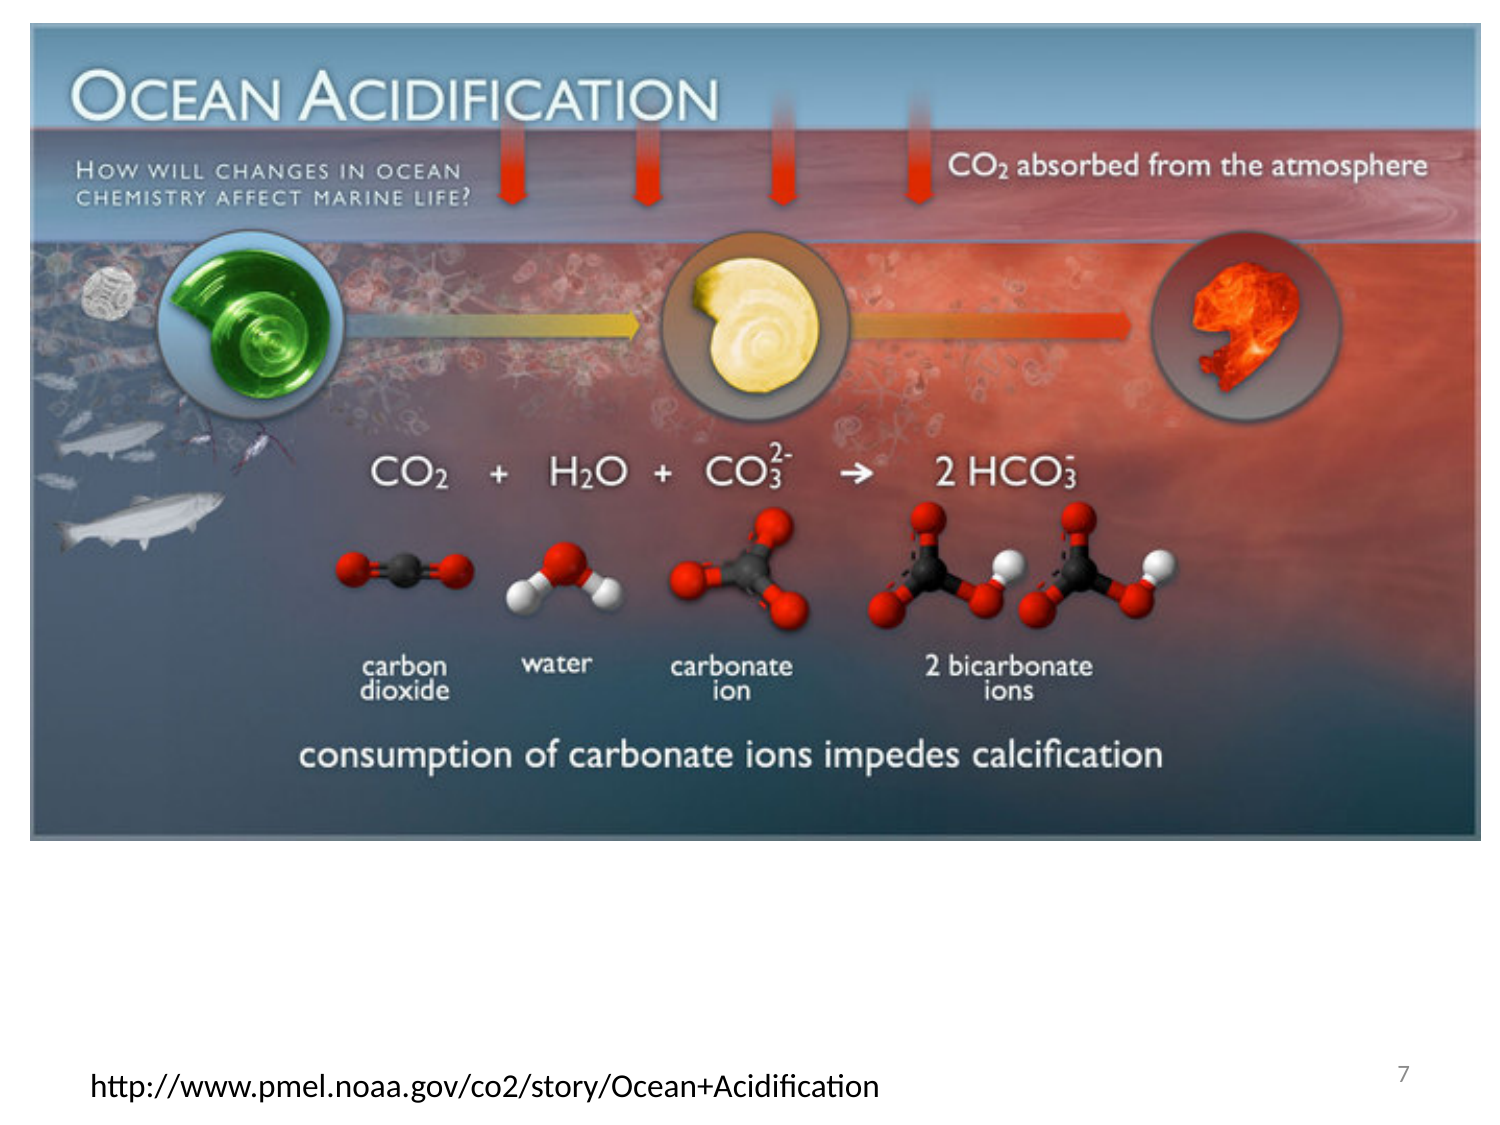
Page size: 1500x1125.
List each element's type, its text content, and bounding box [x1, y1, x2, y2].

slide_number 7 [1074, 1042, 1425, 1103]
list http://www.pmel.noaa.gov/co2/story/Ocean+Acidification [75, 1056, 1425, 1125]
picture [30, 23, 1481, 841]
